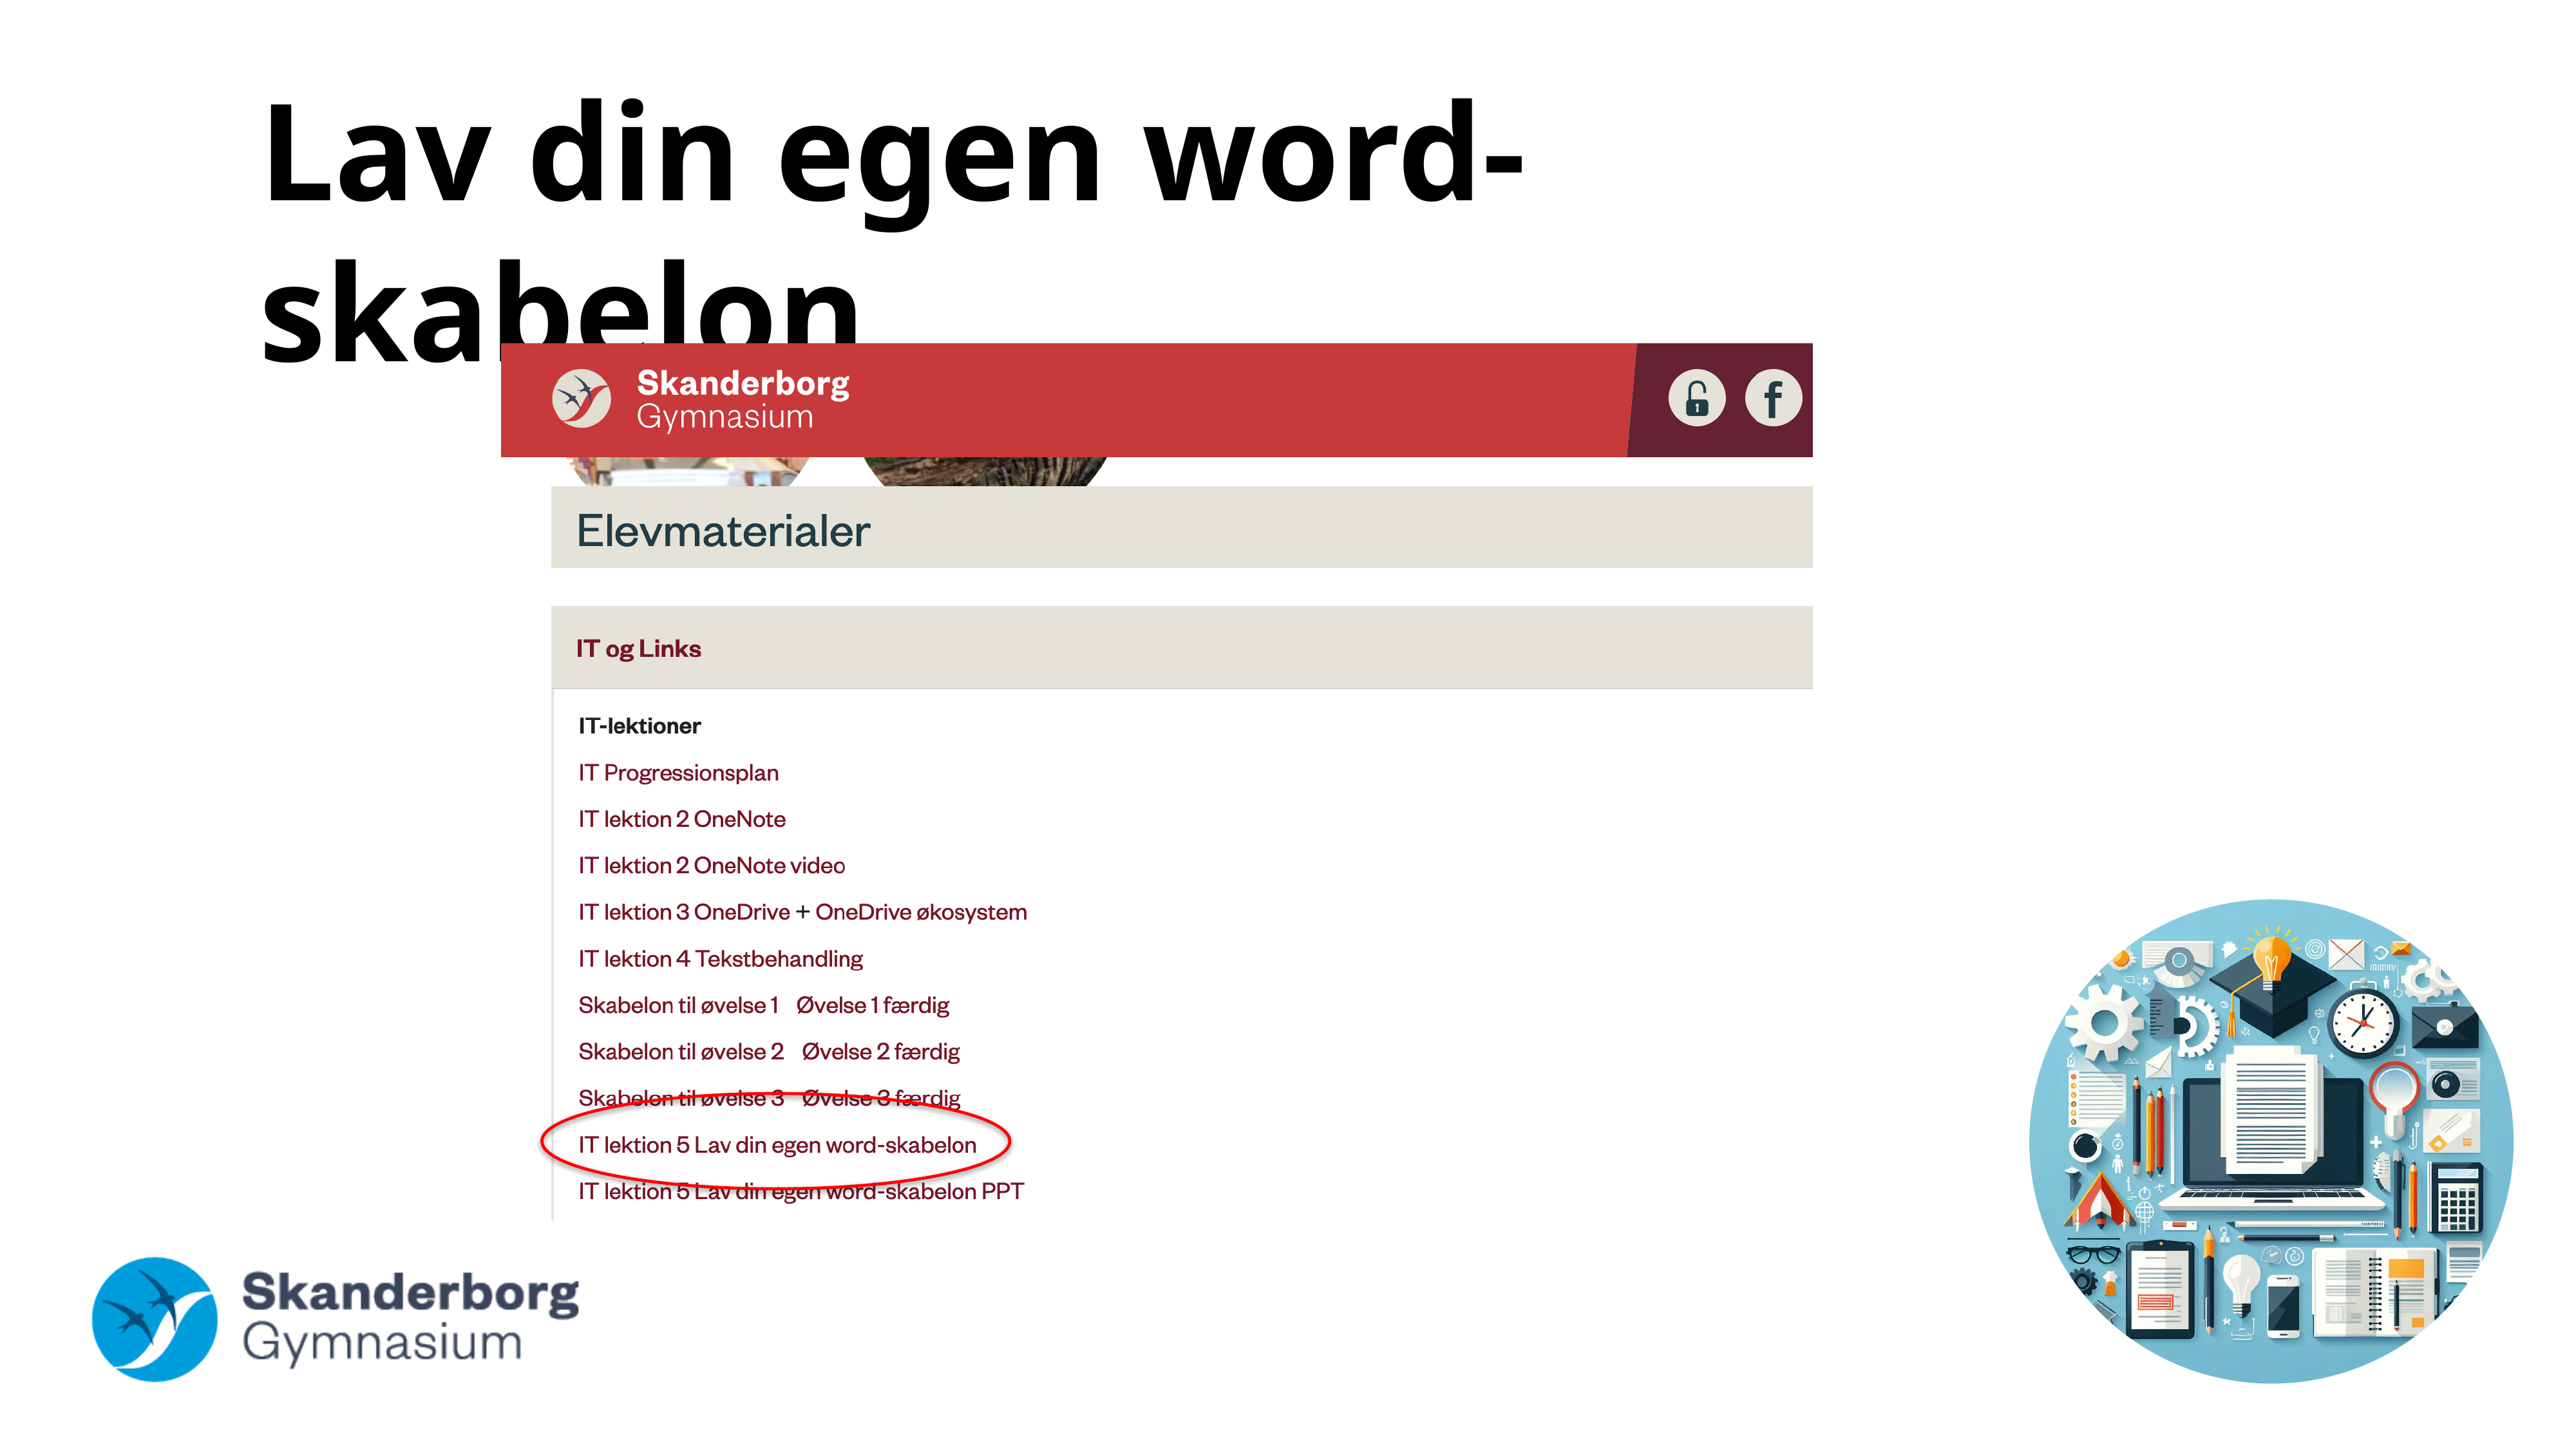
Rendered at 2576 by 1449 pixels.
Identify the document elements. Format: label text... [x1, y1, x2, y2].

picture [2029, 899, 2514, 1384]
picture [91, 1255, 220, 1384]
picture [500, 343, 1814, 1220]
title Lav din egen word-skabelon [251, 92, 1901, 363]
picture [230, 1255, 597, 1384]
